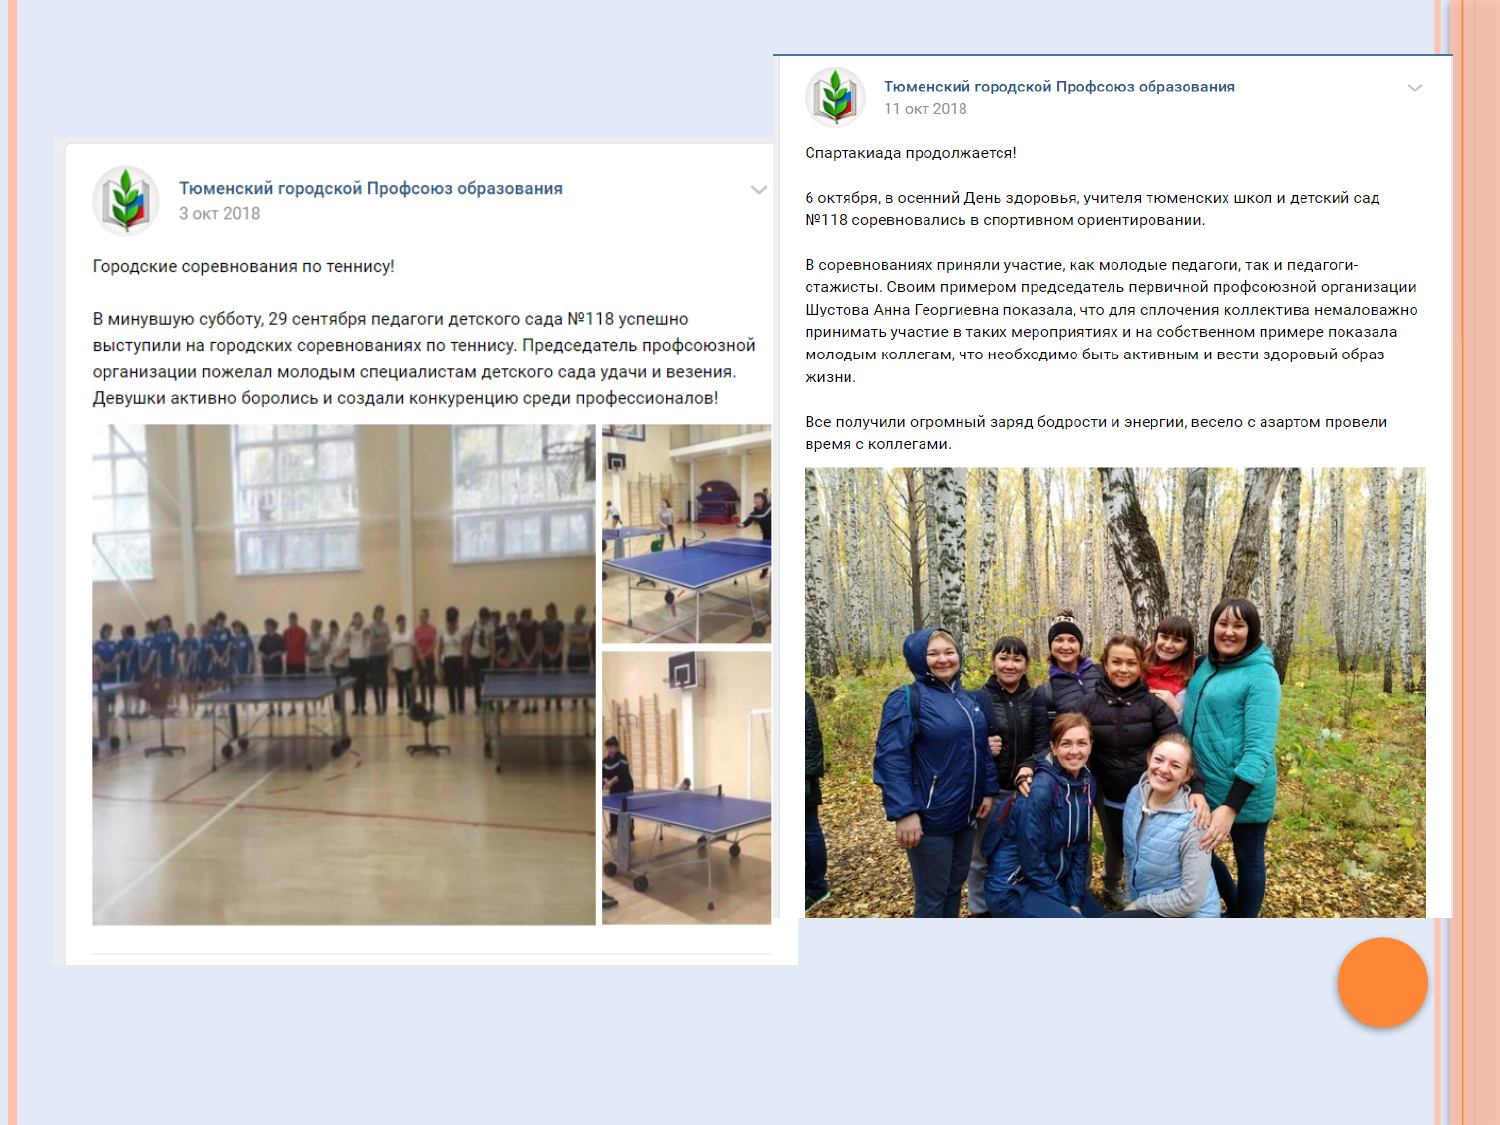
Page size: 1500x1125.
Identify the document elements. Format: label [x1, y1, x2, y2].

picture [52, 54, 1453, 965]
